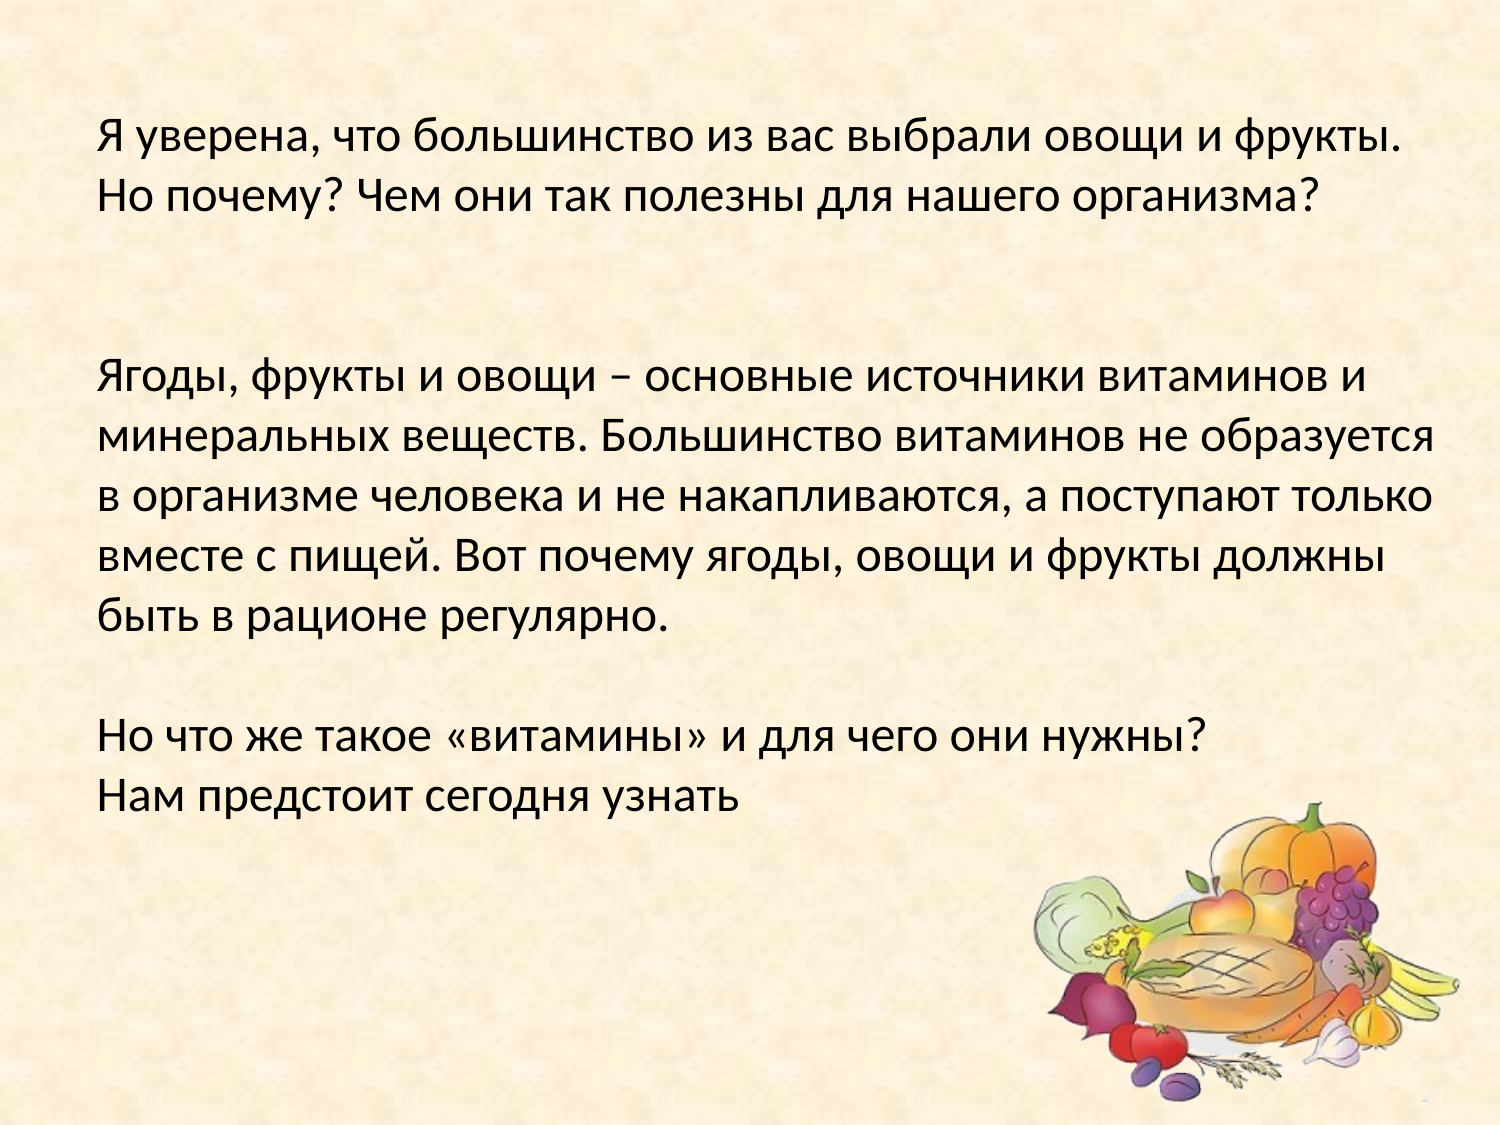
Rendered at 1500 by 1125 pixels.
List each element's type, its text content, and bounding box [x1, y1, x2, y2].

text_box Я уверена, что большинство из вас выбрали овощи и фрукты. Но почему? Чем они так полезны для нашего организма? Ягоды, фрукты и овощи – основные источники витаминов и минеральных веществ. Большинство витаминов не образуется в организме человека и не накапливаются, а поступают только вместе с пищей. Вот почему ягоды, овощи и фрукты должны быть в рационе регулярно. Но что же такое «витамины» и для чего они нужны? Нам предстоит сегодня узнать [81, 93, 1477, 949]
picture [0, 0, 1500, 1125]
